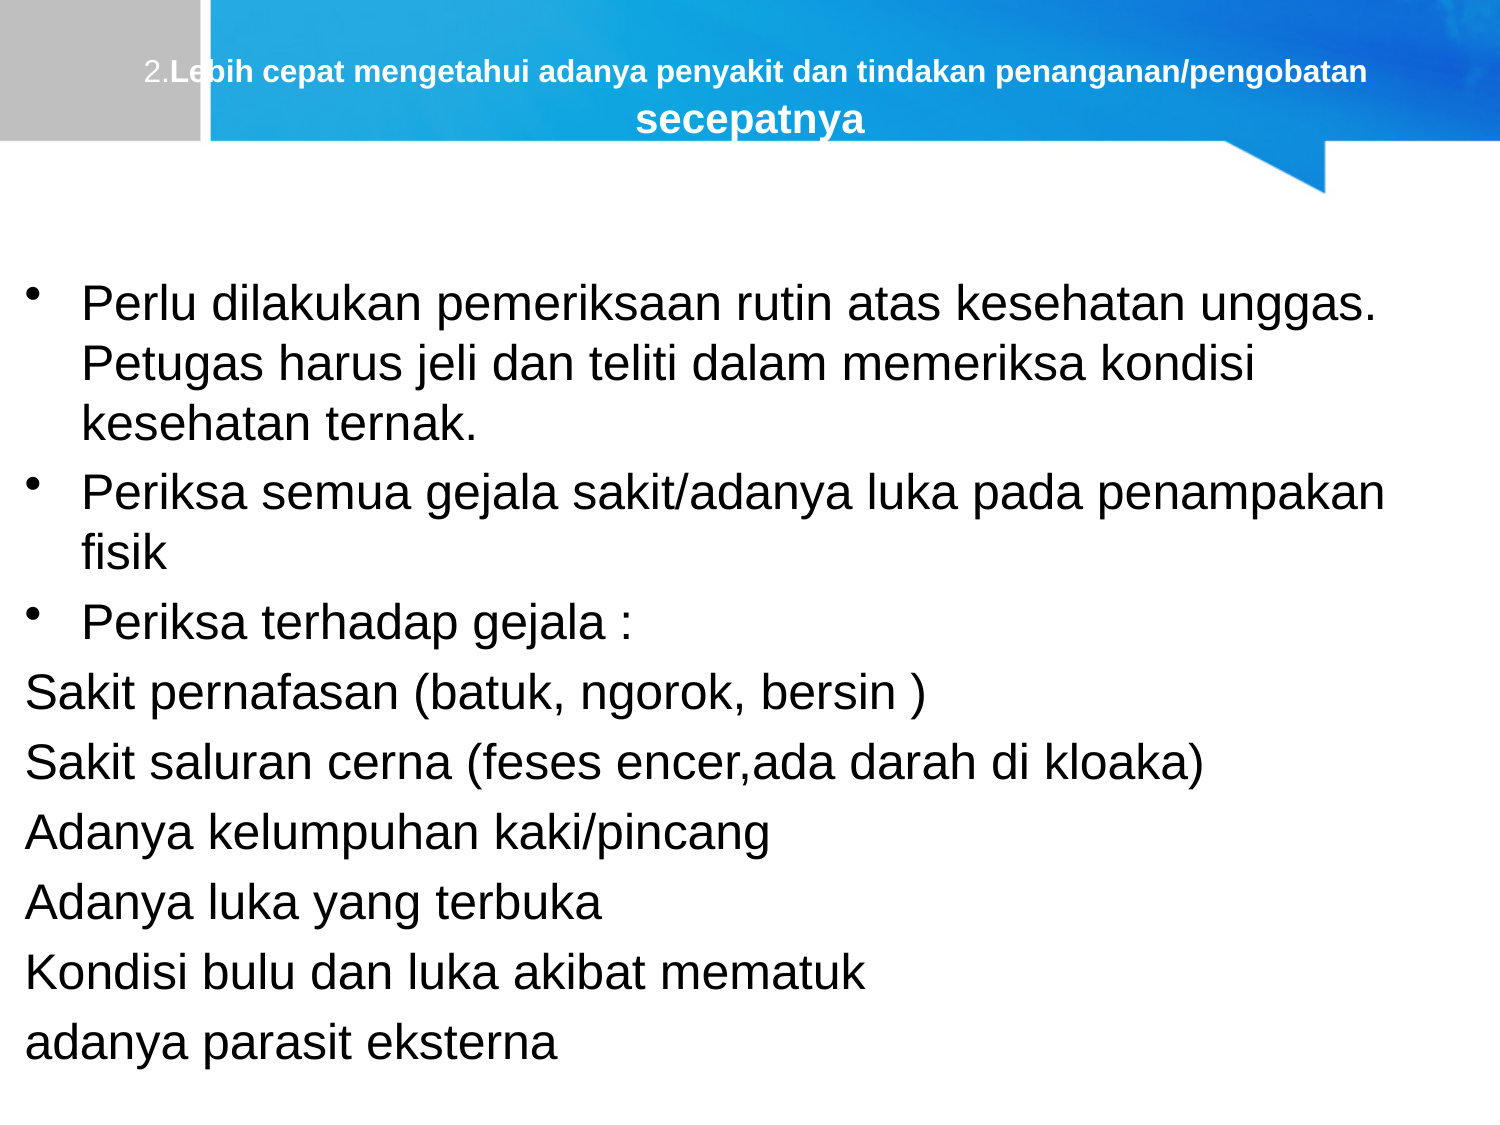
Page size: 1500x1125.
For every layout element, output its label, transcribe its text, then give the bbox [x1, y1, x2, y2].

list Perlu dilakukan pemeriksaan rutin atas kesehatan unggas. Petugas harus jeli dan teliti dalam memeriksa kondisi kesehatan ternak. Periksa semua gejala sakit/adanya luka pada penampakan fisik Periksa terhadap gejala : Sakit pernafasan (batuk, ngorok, bersin ) Sakit saluran cerna (feses encer,ada darah di kloaka) Adanya kelumpuhan kaki/pincang Adanya luka yang terbuka Kondisi bulu dan luka akibat mematuk adanya parasit eksterna [9, 262, 1426, 1006]
title 2.Lebih cepat mengetahui adanya penyakit dan tindakan penanganan/pengobatan secepatnya [74, 30, 1426, 202]
picture [0, 0, 1500, 1125]
